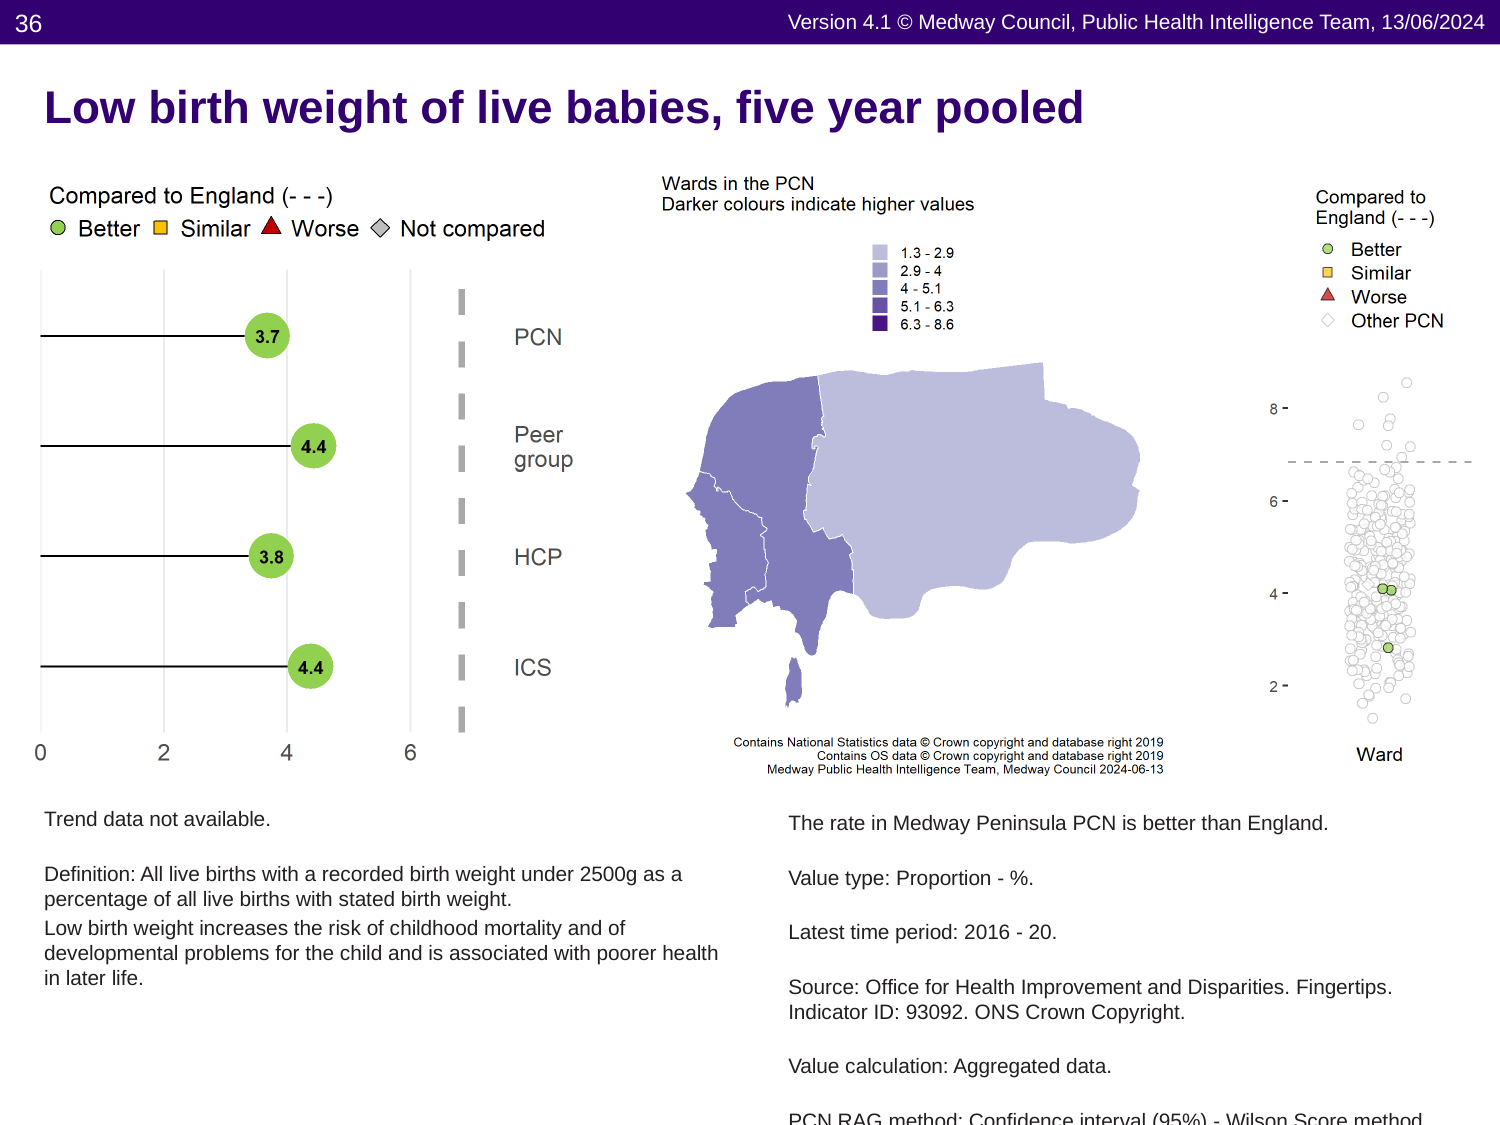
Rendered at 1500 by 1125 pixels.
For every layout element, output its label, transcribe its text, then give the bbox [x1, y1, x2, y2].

title Low birth weight of live babies, five year pooled [29, 70, 1471, 138]
list Version 4.1 © Medway Council, Public Health Intelligence Team, 13/06/2024 [419, 0, 1500, 43]
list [29, 164, 585, 776]
list The rate in Medway Peninsula PCN is better than England. Value type: Proportion - %. Latest time period: 2016 - 20. Source: Office for Health Improvement and Disparities. Fingertips. Indicator ID: 93092. ONS Crown Copyright. Value calculation: Aggregated data. PCN RAG method: Confidence interval (95%) - Wilson Score method. Small area type: Ward. [773, 802, 1483, 1106]
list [1233, 164, 1483, 776]
list 36 [0, 0, 95, 95]
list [605, 164, 1221, 776]
list Trend data not available. Definition: All live births with a recorded birth weight under 2500g as a percentage of all live births with stated birth weight. Low birth weight increases the risk of childhood mortality and of developmental problems for the child and is associated with poorer health in later life. [29, 798, 750, 1106]
